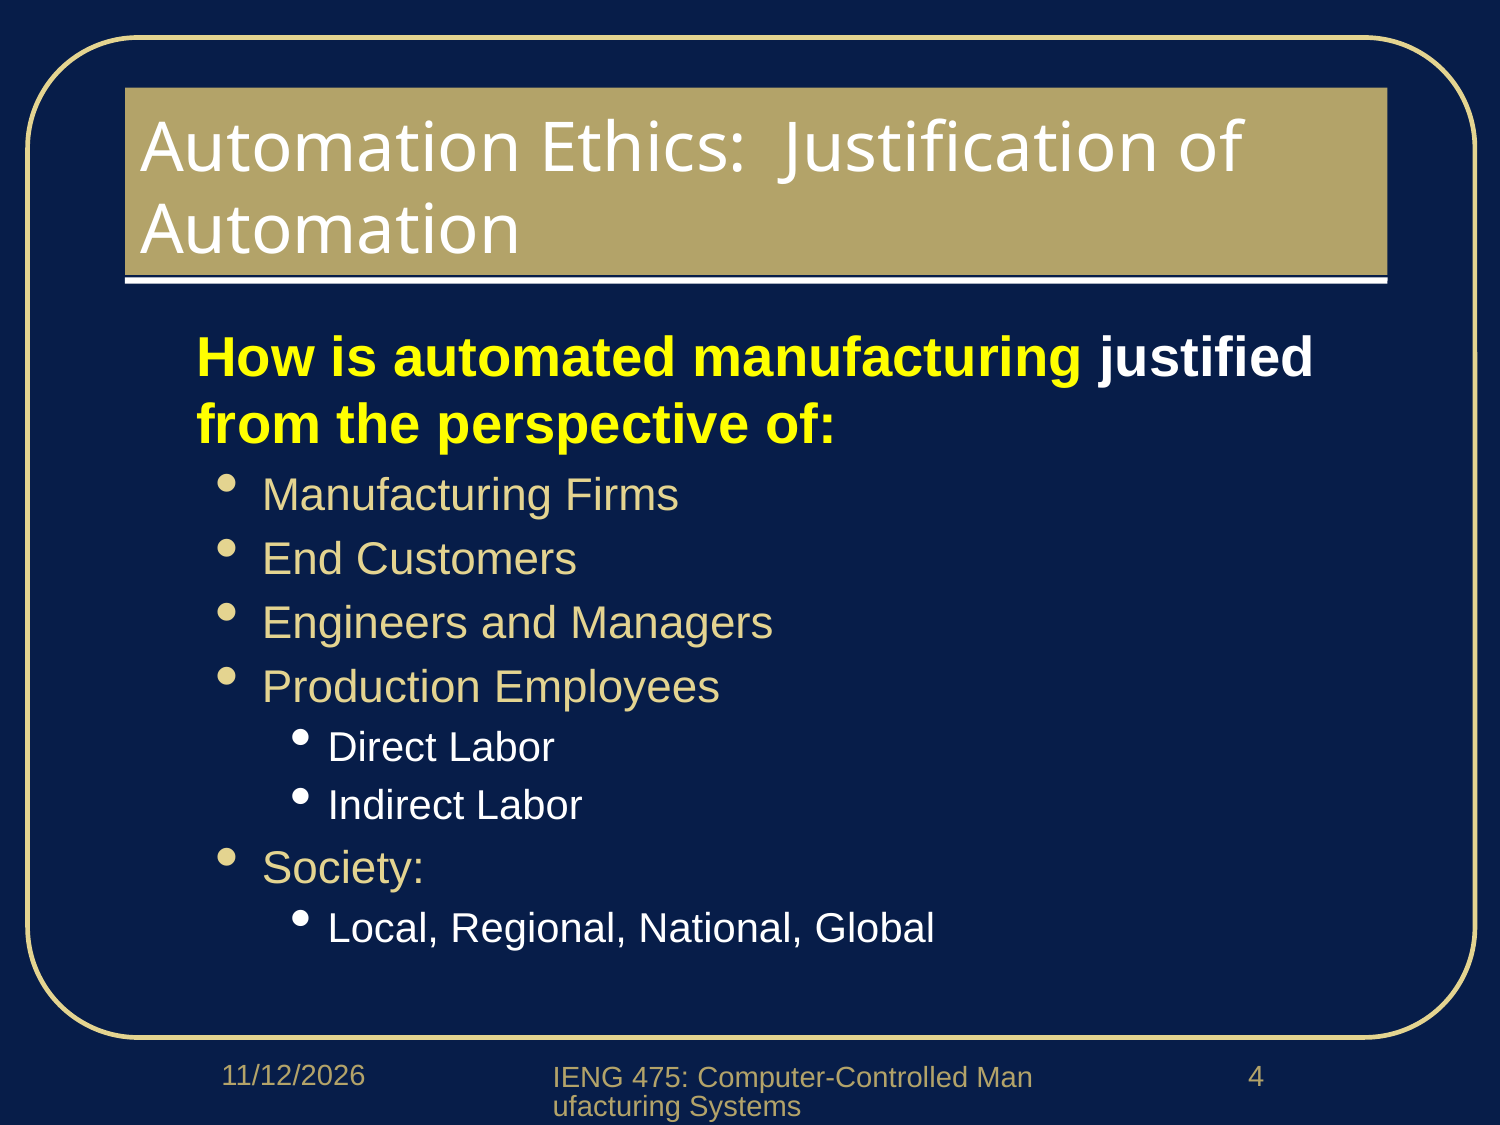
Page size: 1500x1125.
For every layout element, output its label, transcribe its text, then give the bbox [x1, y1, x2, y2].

title Automation Ethics: Justification of Automation [125, 87, 1388, 275]
slide_number 4 [1124, 1049, 1388, 1125]
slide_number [124, 1048, 463, 1124]
footer IENG 475: Computer-Controlled Manufacturing Systems [537, 1050, 1063, 1125]
list How is automated manufacturing justified from the perspective of: Manufacturing Firms End Customers Engineers and Managers Production Employees Direct Labor Indirect Labor Society: Local, Regional, National, Global [125, 312, 1438, 975]
